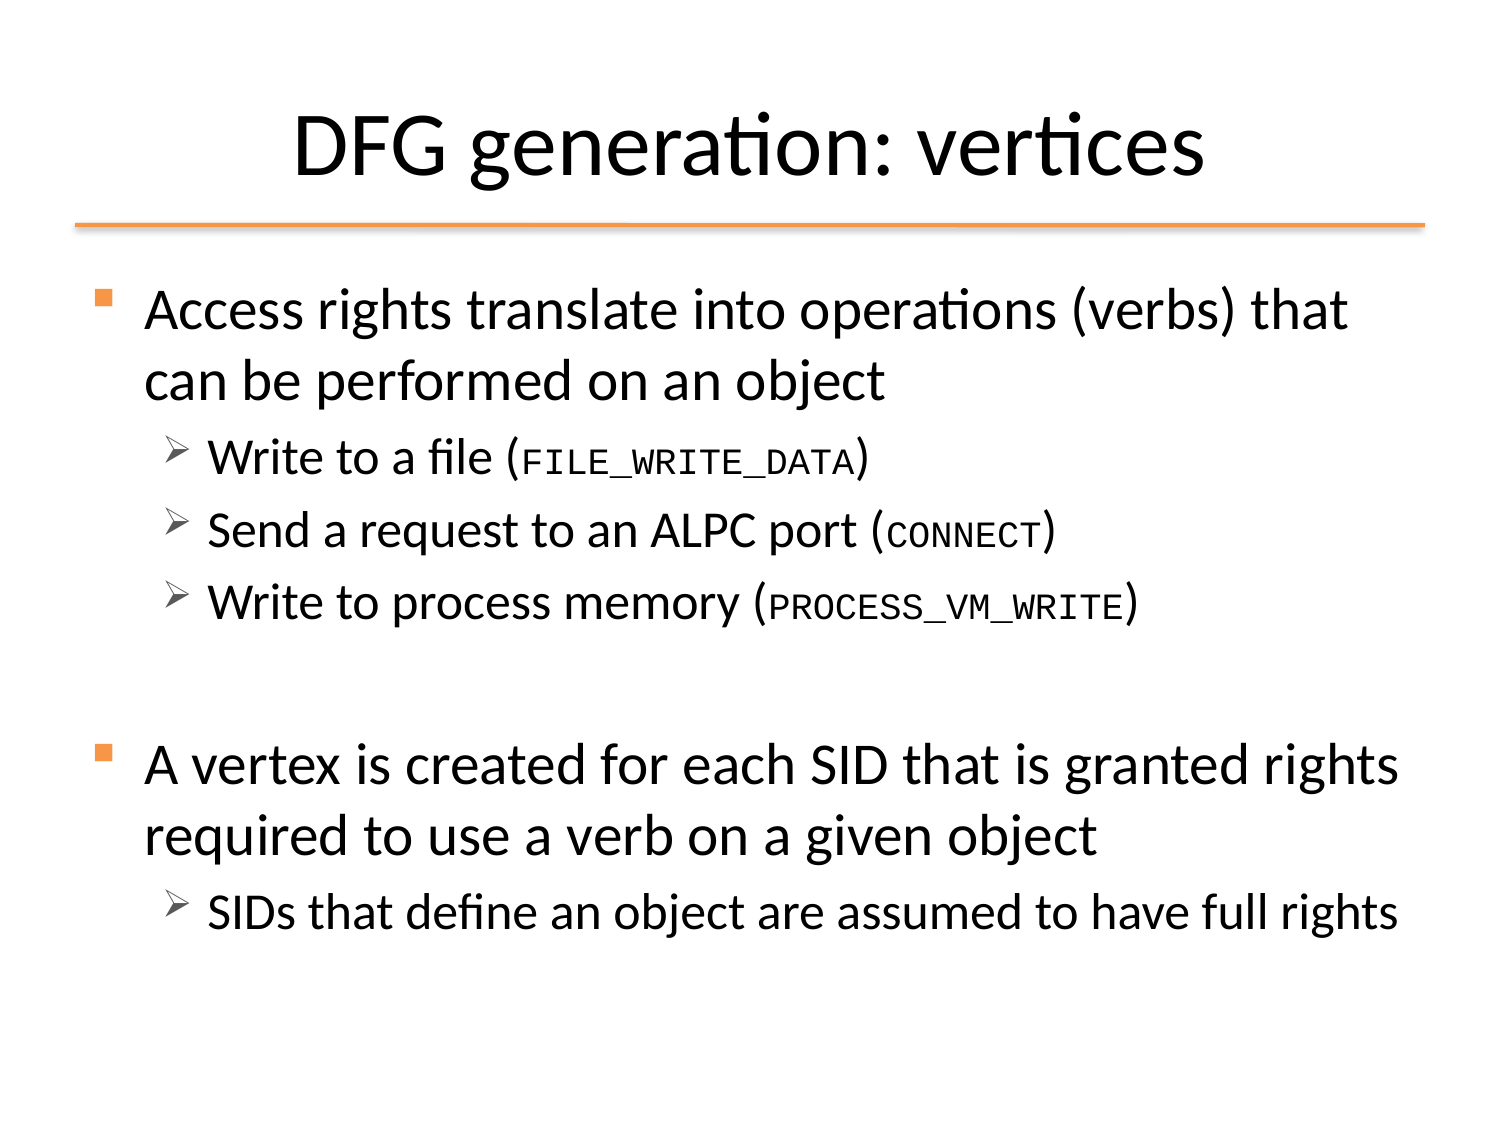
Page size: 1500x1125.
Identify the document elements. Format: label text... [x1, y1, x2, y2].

title DFG generation: vertices [75, 45, 1425, 233]
list Access rights translate into operations (verbs) that can be performed on an object Write to a file (FILE_WRITE_DATA) Send a request to an ALPC port (CONNECT) Write to process memory (PROCESS_VM_WRITE) A vertex is created for each SID that is granted rights required to use a verb on a given object SIDs that define an object are assumed to have full rights [75, 262, 1425, 1005]
